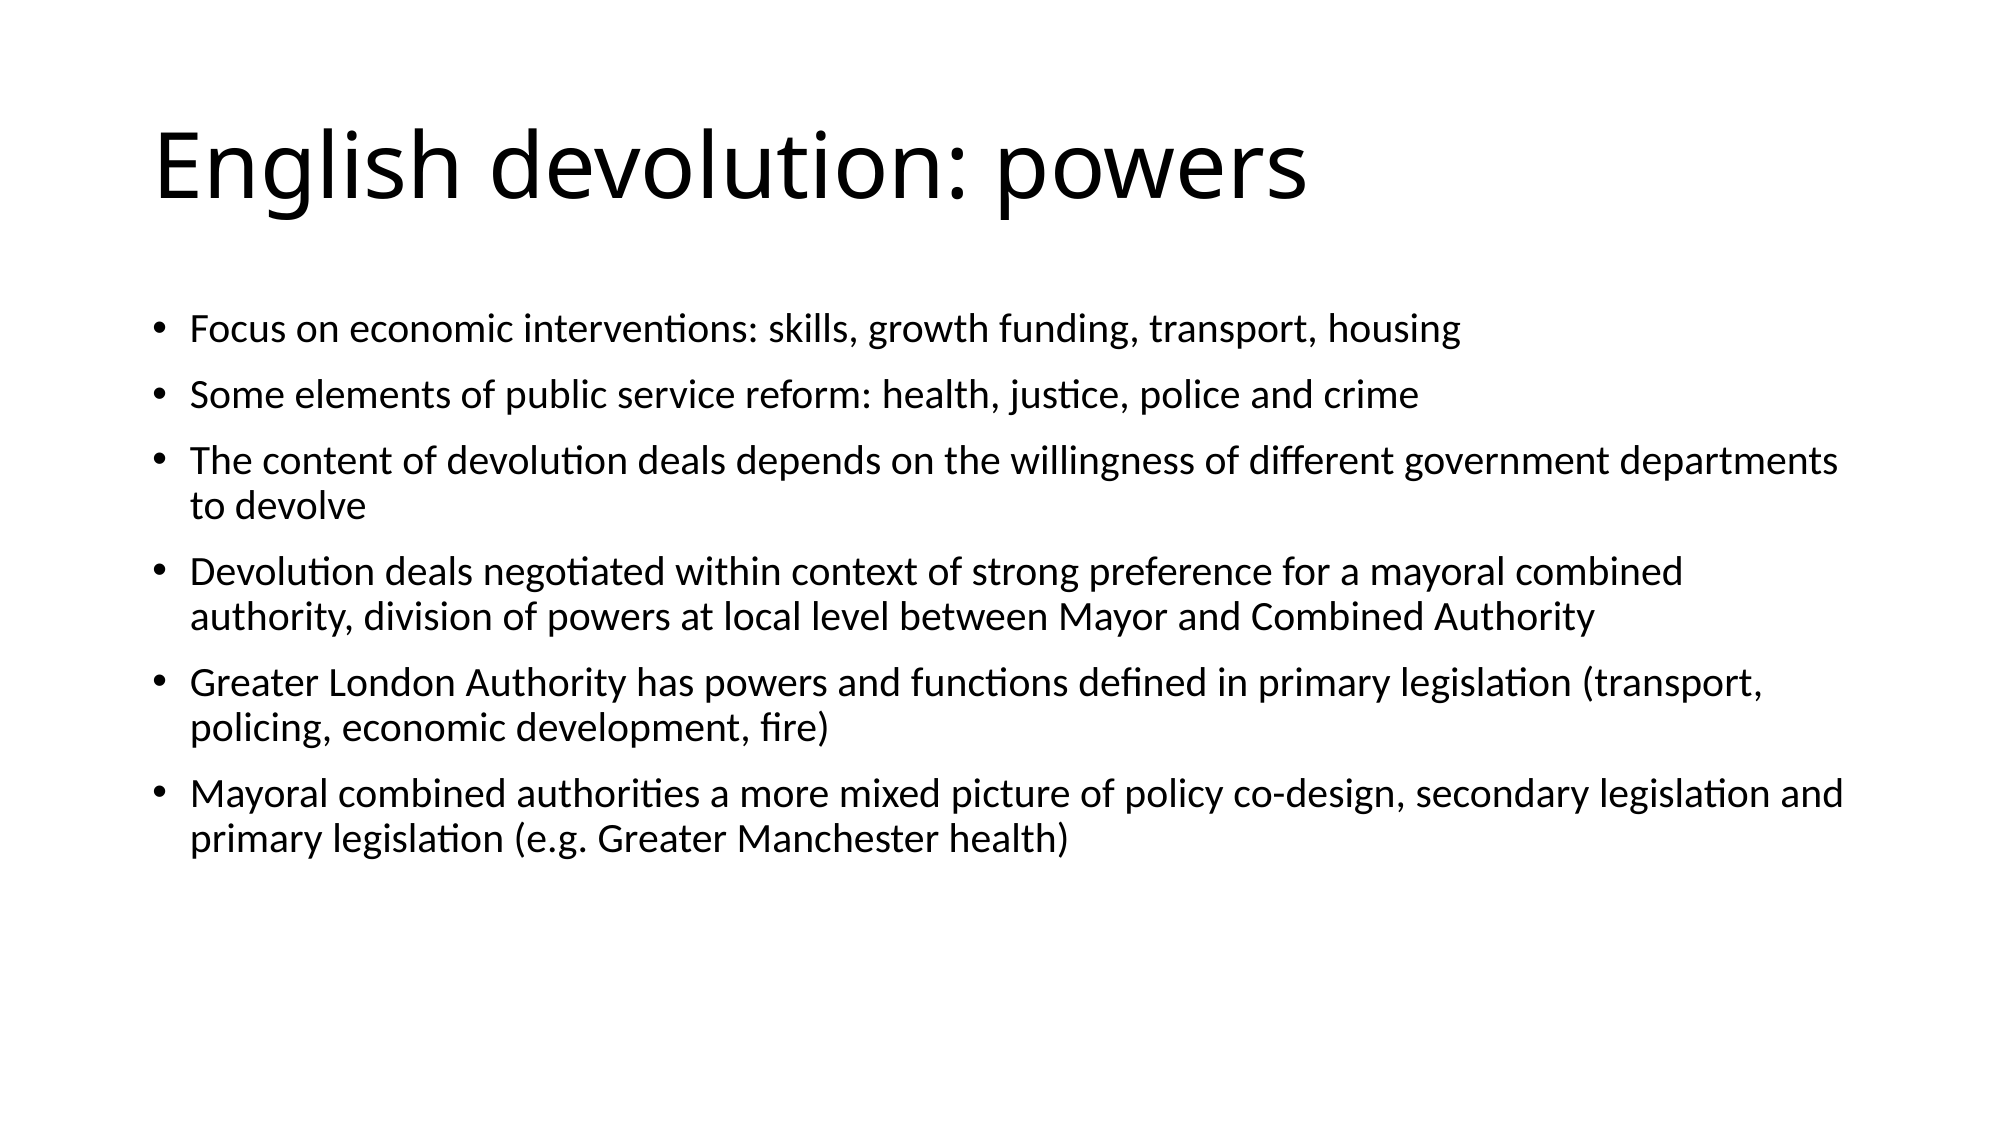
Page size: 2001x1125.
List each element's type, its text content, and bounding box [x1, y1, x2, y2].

title English devolution: powers [137, 59, 1863, 278]
list Focus on economic interventions: skills, growth funding, transport, housing Some elements of public service reform: health, justice, police and crime The content of devolution deals depends on the willingness of different government departments to devolve Devolution deals negotiated within context of strong preference for a mayoral combined authority, division of powers at local level between Mayor and Combined Authority Greater London Authority has powers and functions defined in primary legislation (transport, policing, economic development, fire) Mayoral combined authorities a more mixed picture of policy co-design, secondary legislation and primary legislation (e.g. Greater Manchester health) [137, 299, 1863, 1014]
